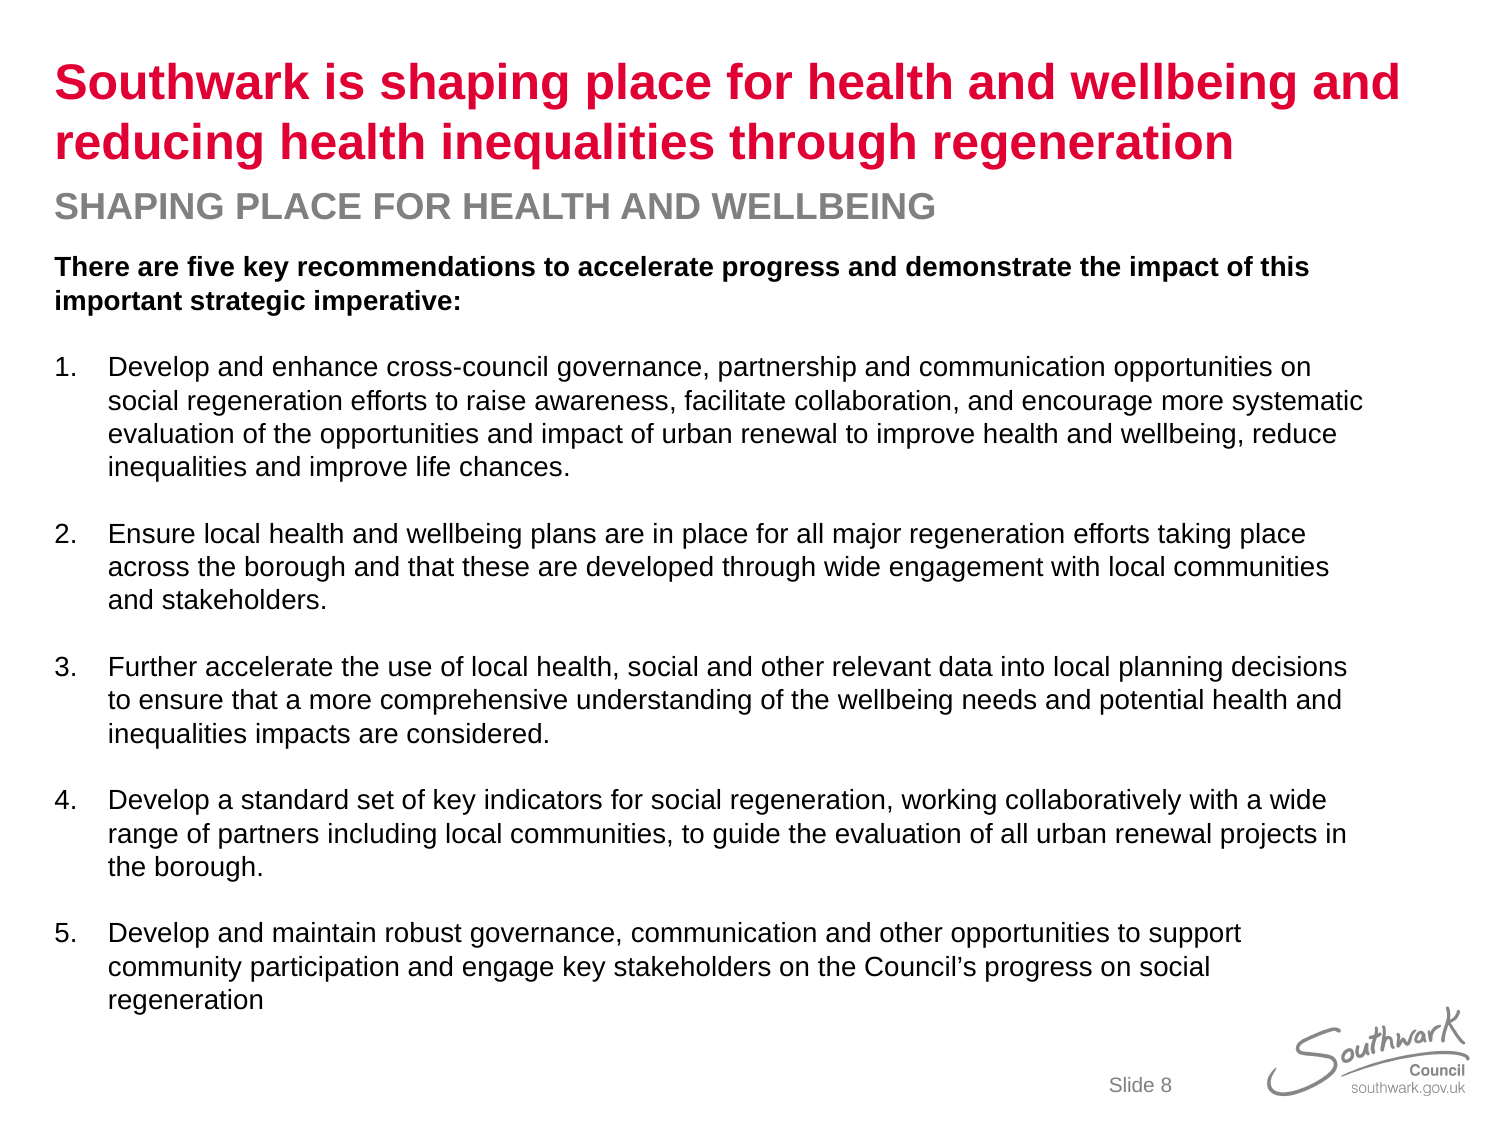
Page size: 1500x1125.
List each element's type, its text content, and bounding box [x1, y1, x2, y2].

picture [1259, 997, 1479, 1103]
text_box SHAPING PLACE FOR HEALTH AND WELLBEING [39, 174, 973, 235]
title Southwark is shaping place for health and wellbeing and reducing health inequalities through regeneration [39, 30, 1469, 188]
list There are five key recommendations to accelerate progress and demonstrate the impact of this important strategic imperative: Develop and enhance cross-council governance, partnership and communication opportunities on social regeneration efforts to raise awareness, facilitate collaboration, and encourage more systematic evaluation of the opportunities and impact of urban renewal to improve health and wellbeing, reduce inequalities and improve life chances. Ensure local health and wellbeing plans are in place for all major regeneration efforts taking place across the borough and that these are developed through wide engagement with local communities and stakeholders. Further accelerate the use of local health, social and other relevant data into local planning decisions to ensure that a more comprehensive understanding of the wellbeing needs and potential health and inequalities impacts are considered. Develop a standard set of key indicators for social regeneration, working collaboratively with a wide range of partners including local communities, to guide the evaluation of all urban renewal projects in the borough. Develop and maintain robust governance, communication and other opportunities to support community participation and engage key stakeholders on the Council’s progress on social regeneration [39, 241, 1390, 1027]
